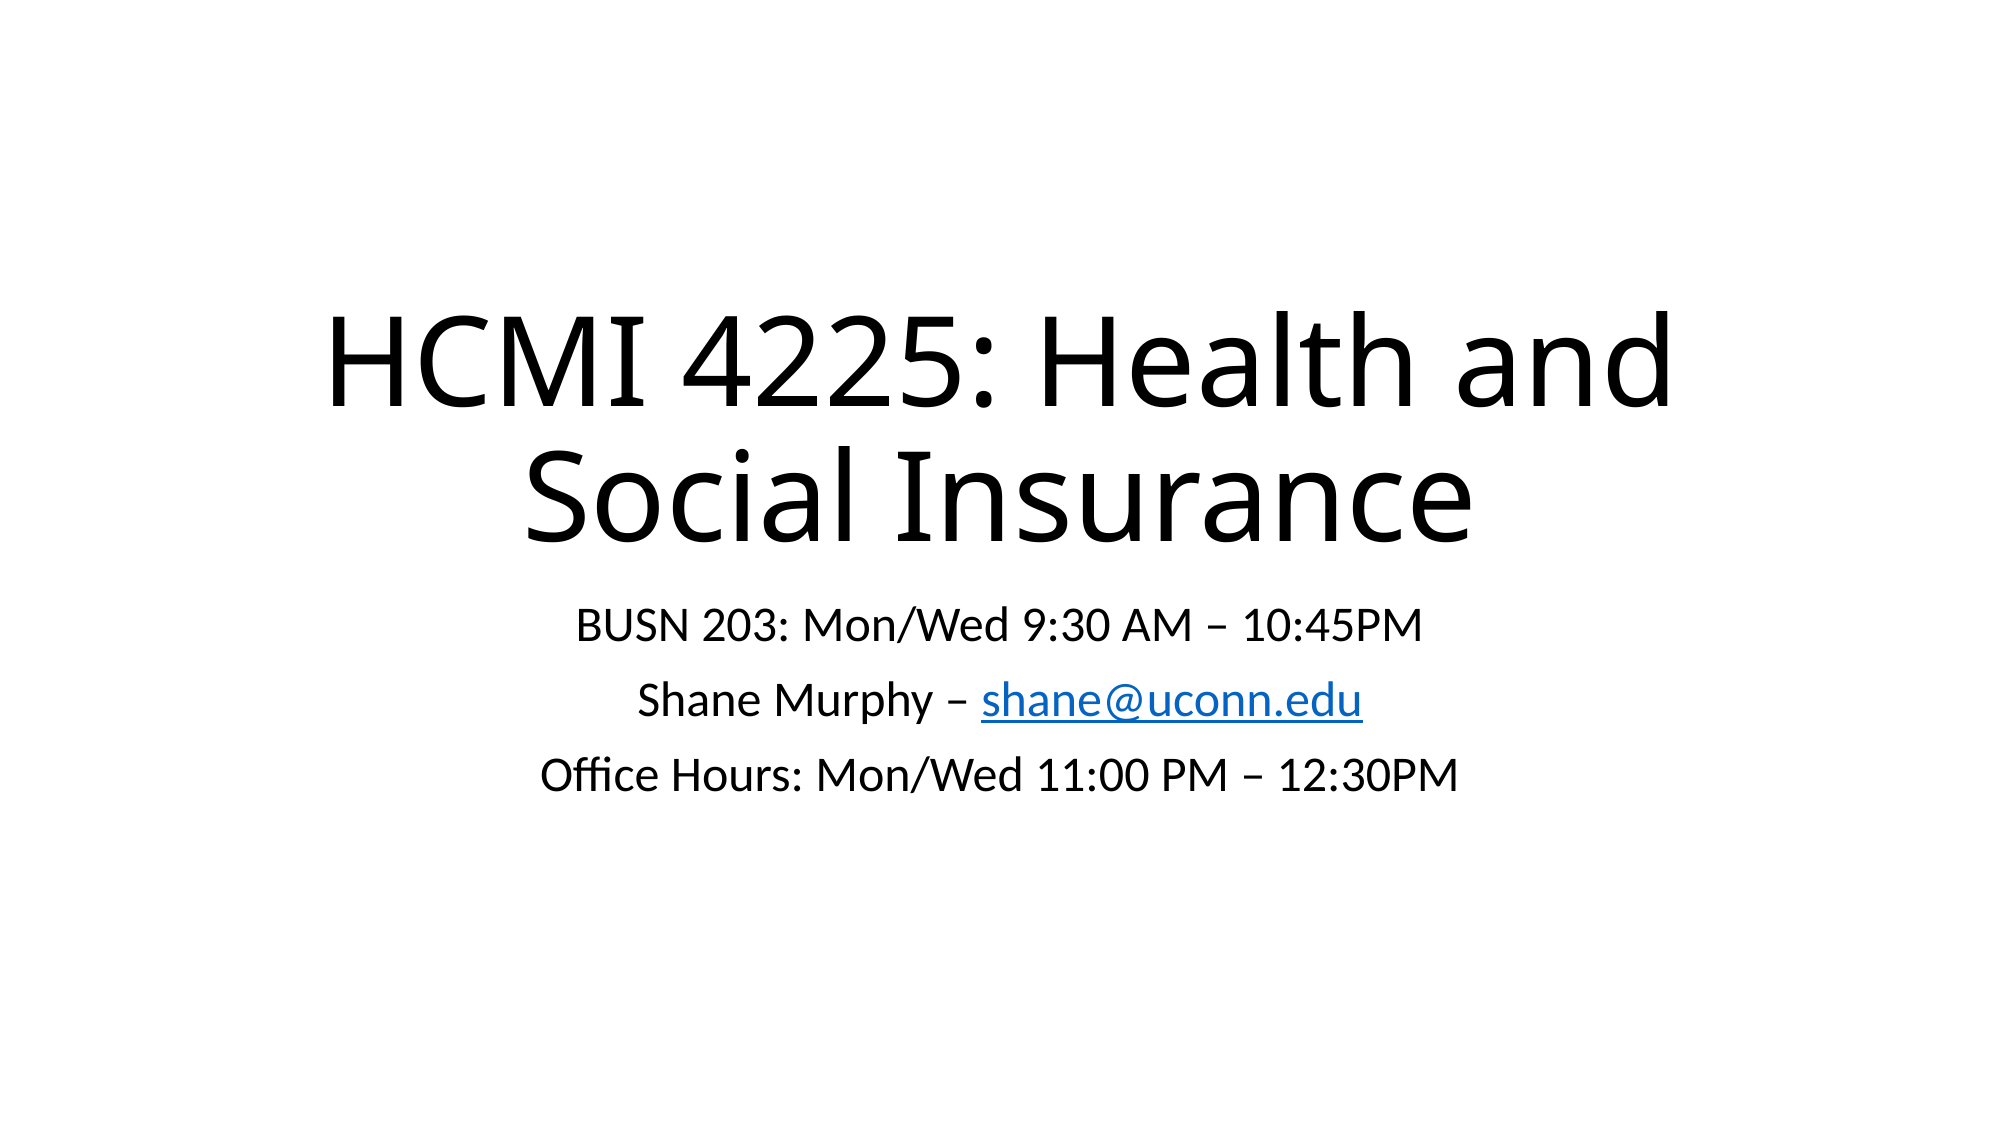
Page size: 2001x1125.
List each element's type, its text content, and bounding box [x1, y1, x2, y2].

title HCMI 4225: Health and Social Insurance [249, 184, 1750, 576]
subtitle BUSN 203: Mon/Wed 9:30 AM – 10:45PM Shane Murphy – shane@uconn.edu Office Hours: Mon/Wed 11:00 PM – 12:30PM [249, 590, 1750, 863]
